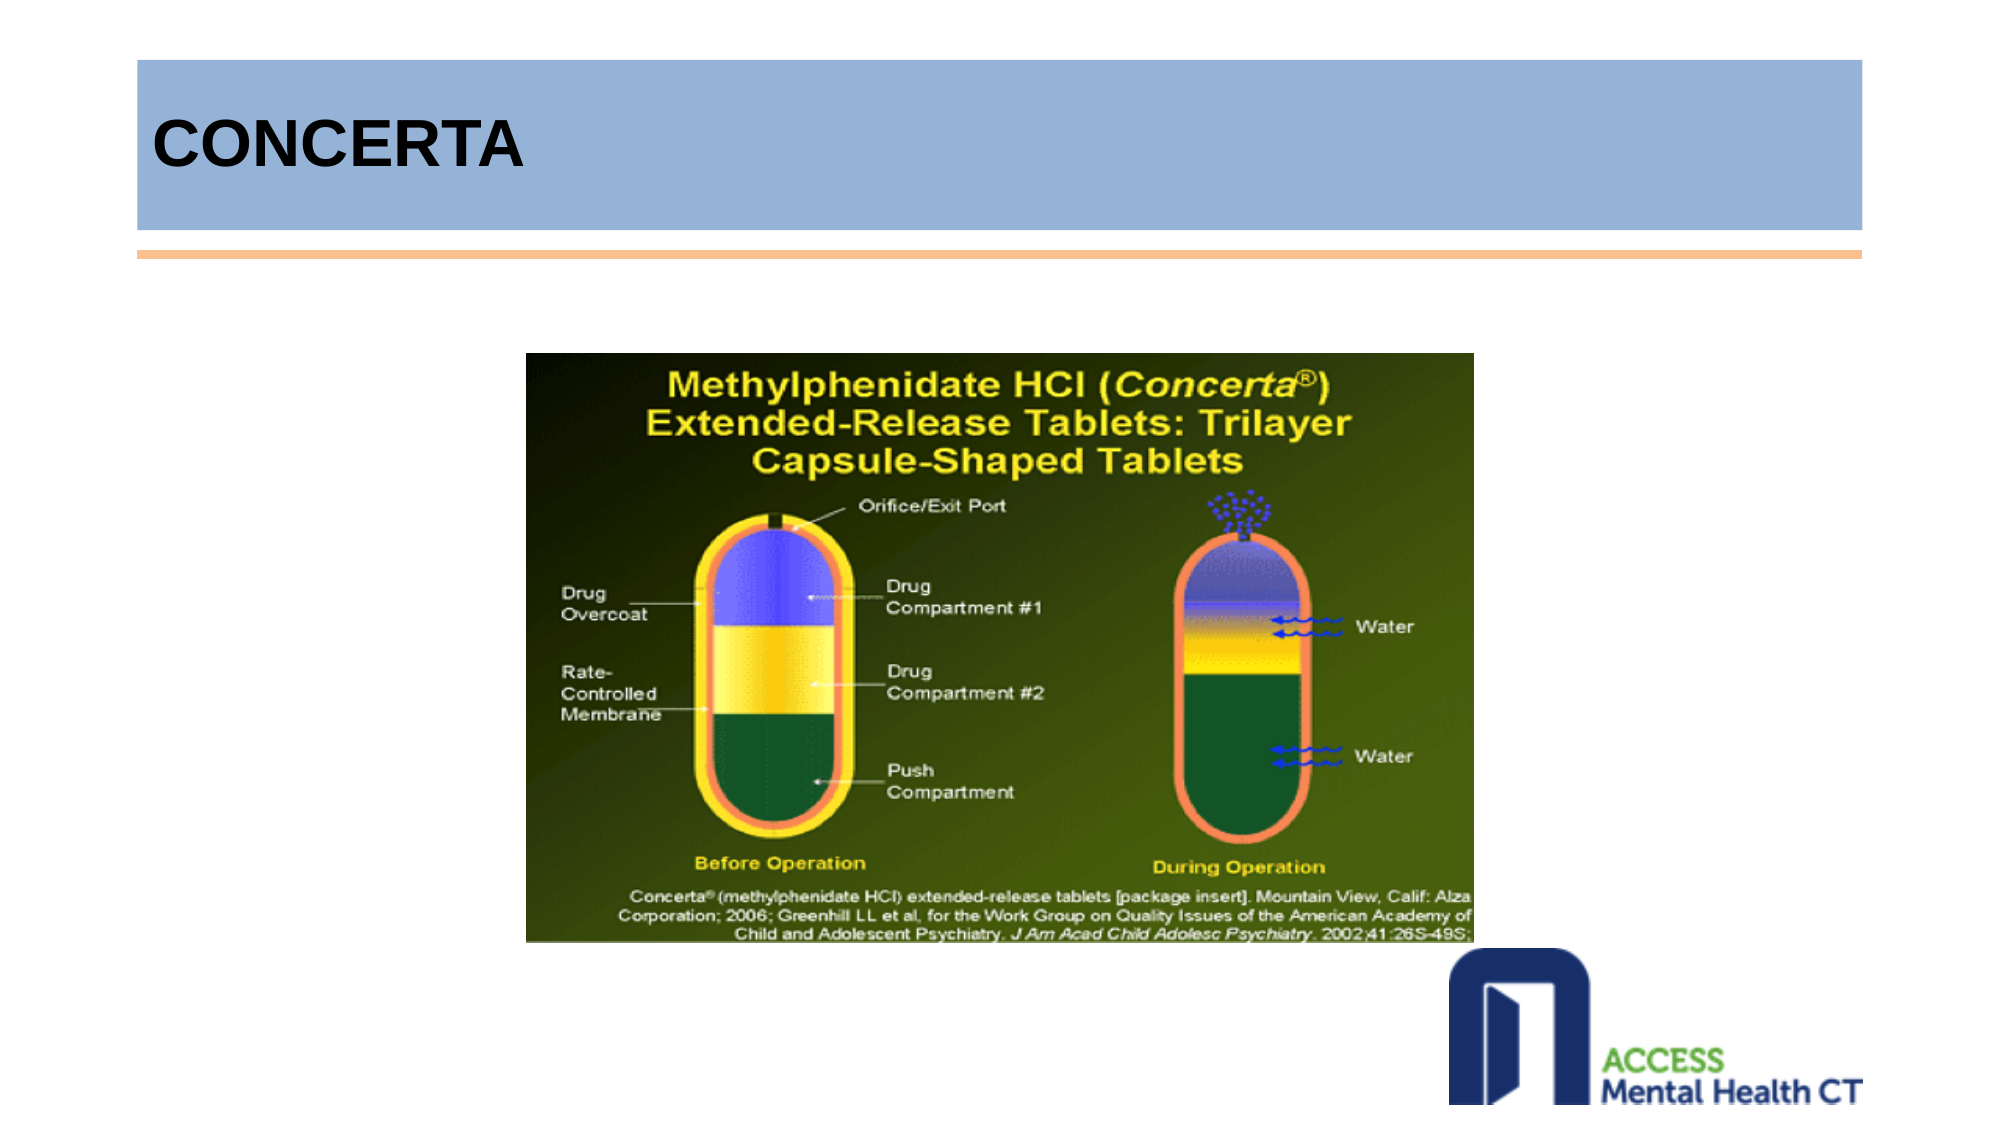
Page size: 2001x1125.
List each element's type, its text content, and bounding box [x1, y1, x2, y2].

picture [1449, 948, 1863, 1105]
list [526, 353, 1474, 943]
title CONCERTA [137, 59, 1863, 231]
